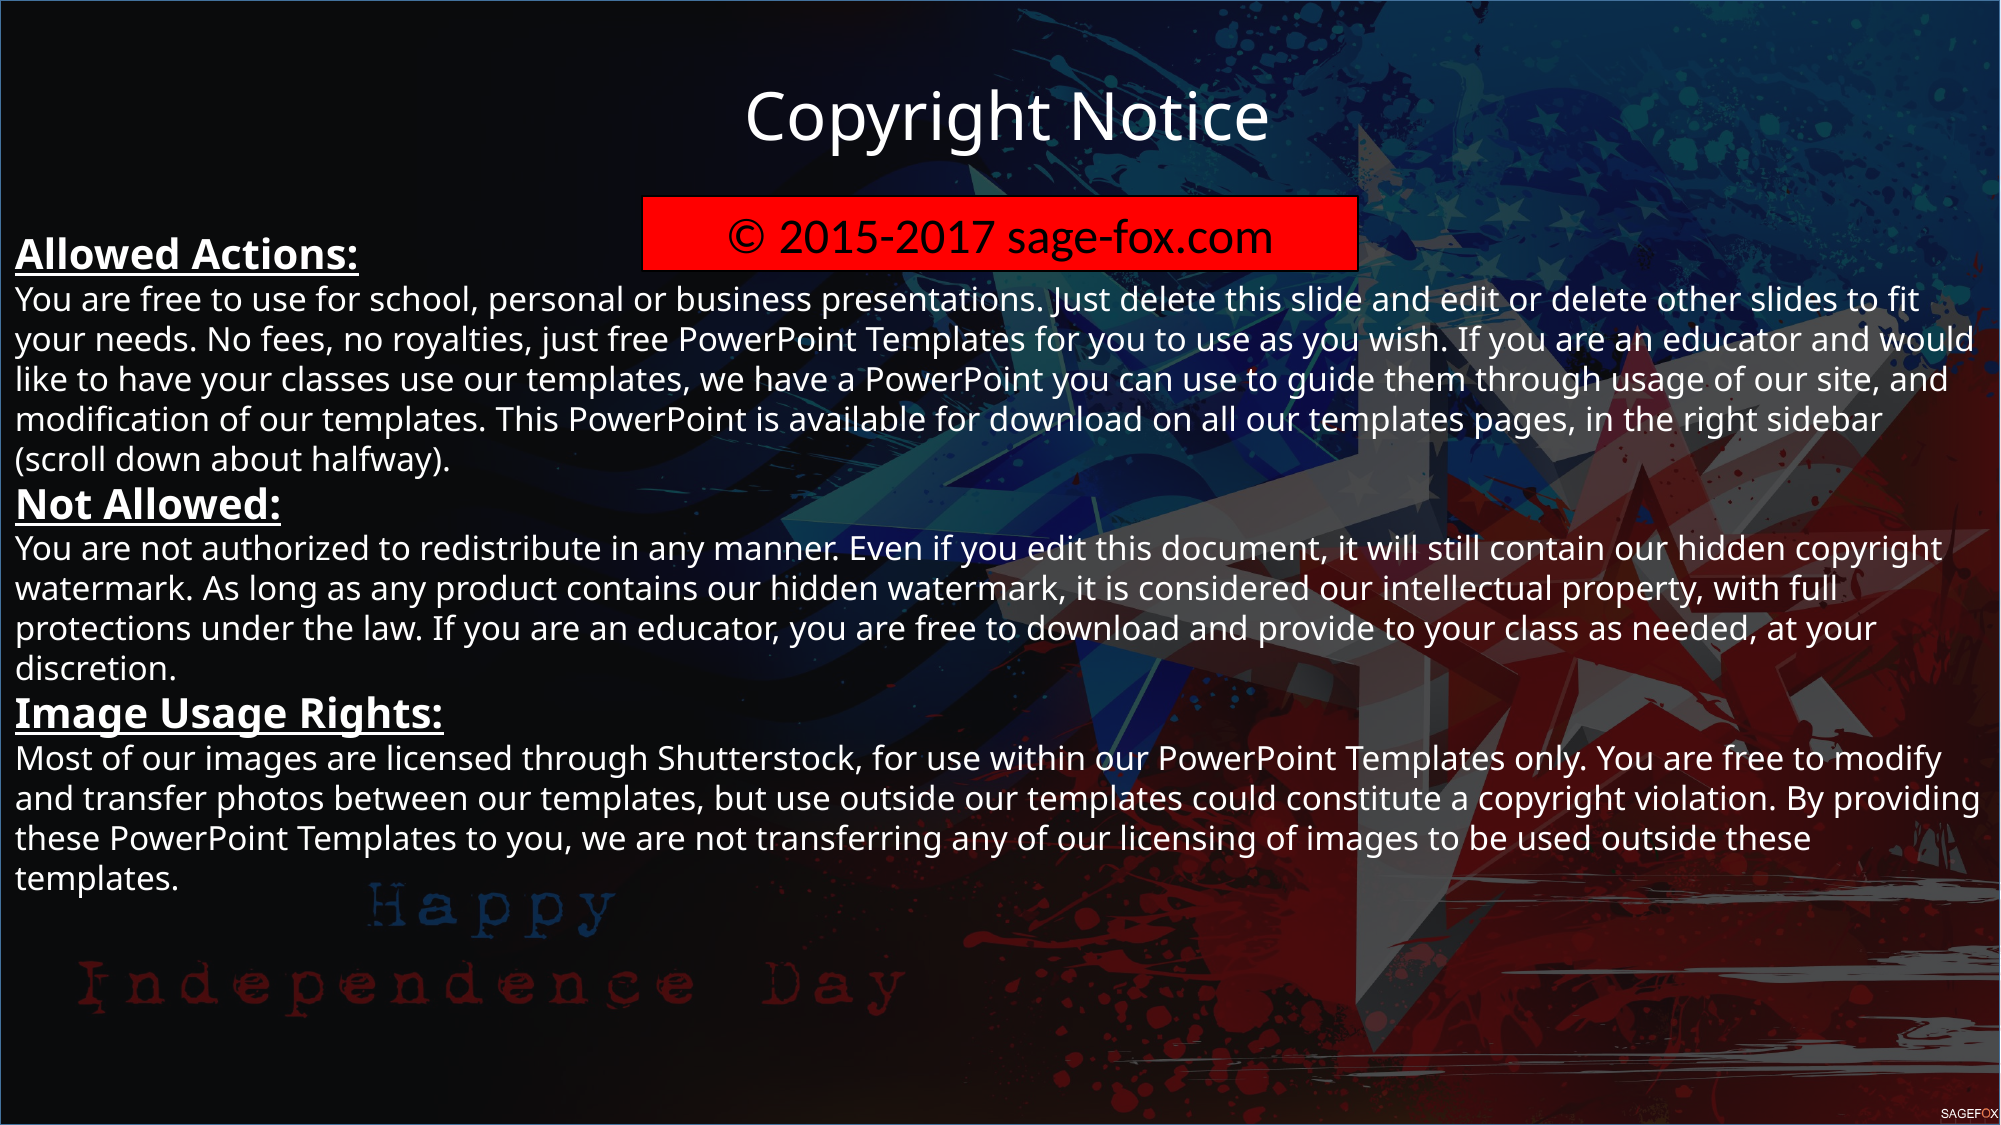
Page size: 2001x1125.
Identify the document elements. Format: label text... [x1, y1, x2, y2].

text_box Allowed Actions: You are free to use for school, personal or business presentations. Just delete this slide and edit or delete other slides to fit your needs. No fees, no royalties, just free PowerPoint Templates for you to use as you wish. If you are an educator and would like to have your classes use our templates, we have a PowerPoint you can use to guide them through usage of our site, and modification of our templates. This PowerPoint is available for download on all our templates pages, in the right sidebar (scroll down about halfway). Not Allowed: You are not authorized to redistribute in any manner. Even if you edit this document, it will still contain our hidden copyright watermark. As long as any product contains our hidden watermark, it is considered our intellectual property, with full protections under the law. If you are an educator, you are free to download and provide to your class as needed, at your discretion. Image Usage Rights: Most of our images are licensed through Shutterstock, for use within our PowerPoint Templates only. You are free to modify and transfer photos between our templates, but use outside our templates could constitute a copyright violation. By providing these PowerPoint Templates to you, we are not transferring any of our licensing of images to be used outside these templates. [0, 0, 2000, 1125]
text_box © 2015-2017 sage-fox.com [641, 196, 1358, 272]
title Copyright Notice [493, 60, 1524, 178]
